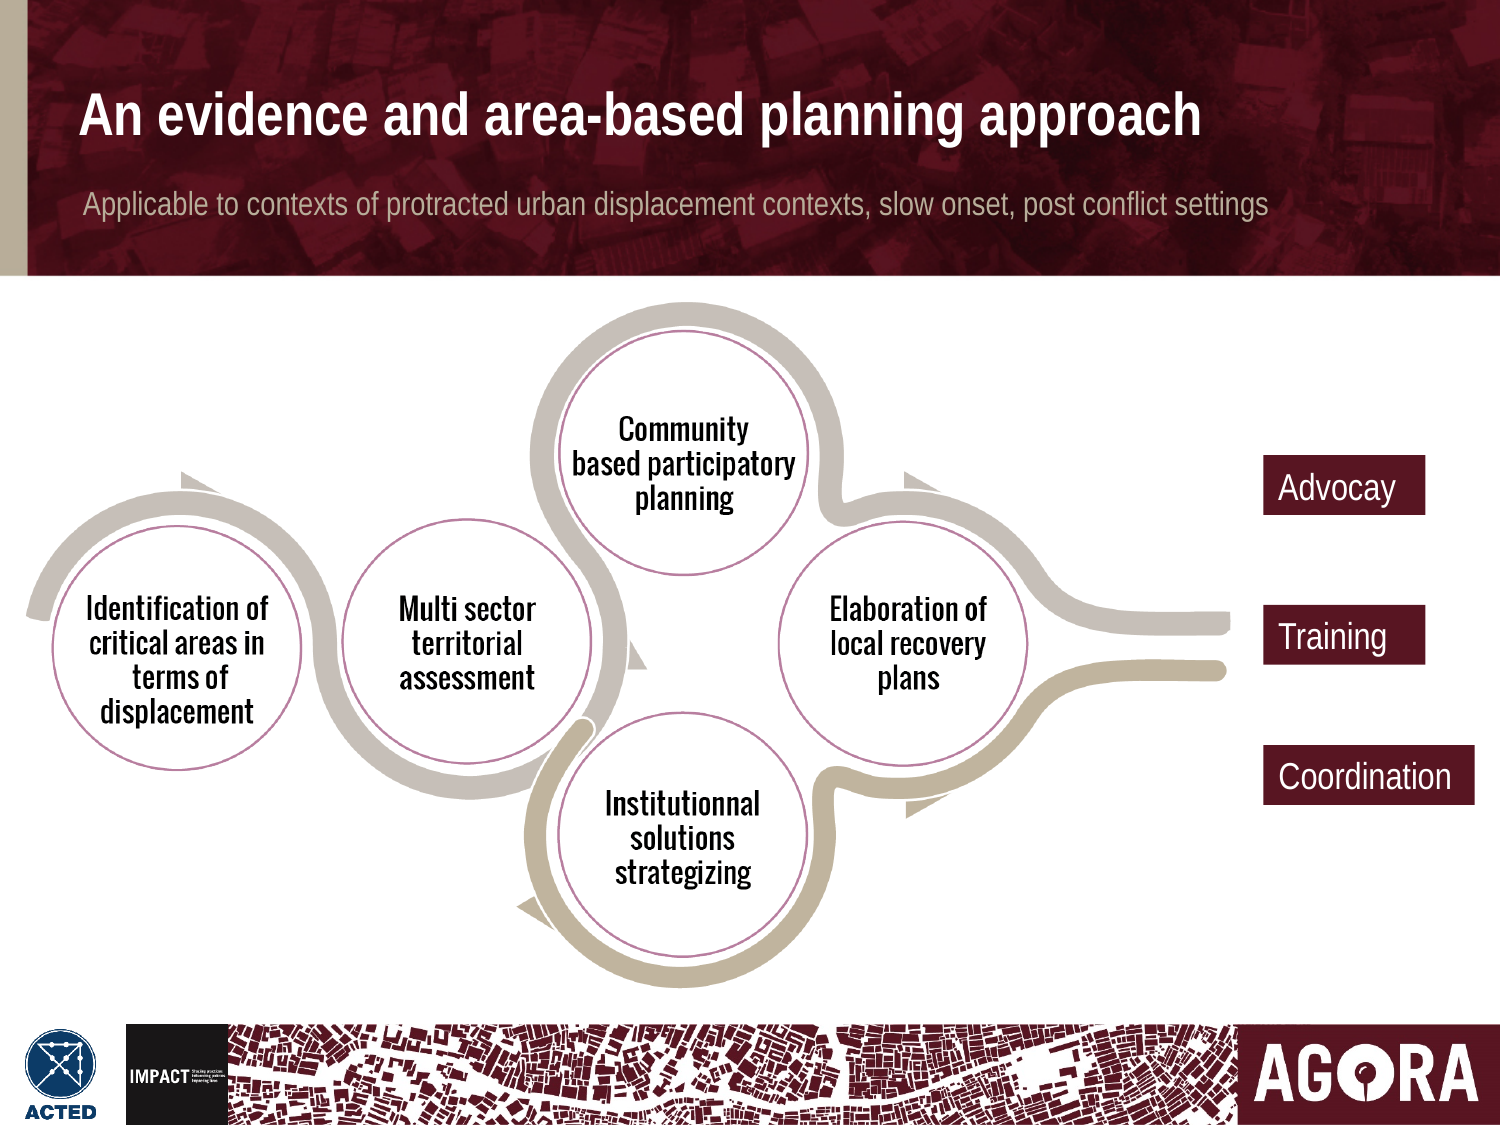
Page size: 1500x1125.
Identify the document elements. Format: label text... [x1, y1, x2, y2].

title An evidence and area-based planning approach [63, 77, 1391, 155]
list Applicable to contexts of protracted urban displacement contexts, slow onset, post conflict settings [68, 187, 1395, 301]
text_box Training [1277, 604, 1426, 665]
picture [0, 0, 1500, 1125]
text_box Coordination [1277, 745, 1475, 805]
text_box Advocay [1277, 455, 1426, 515]
